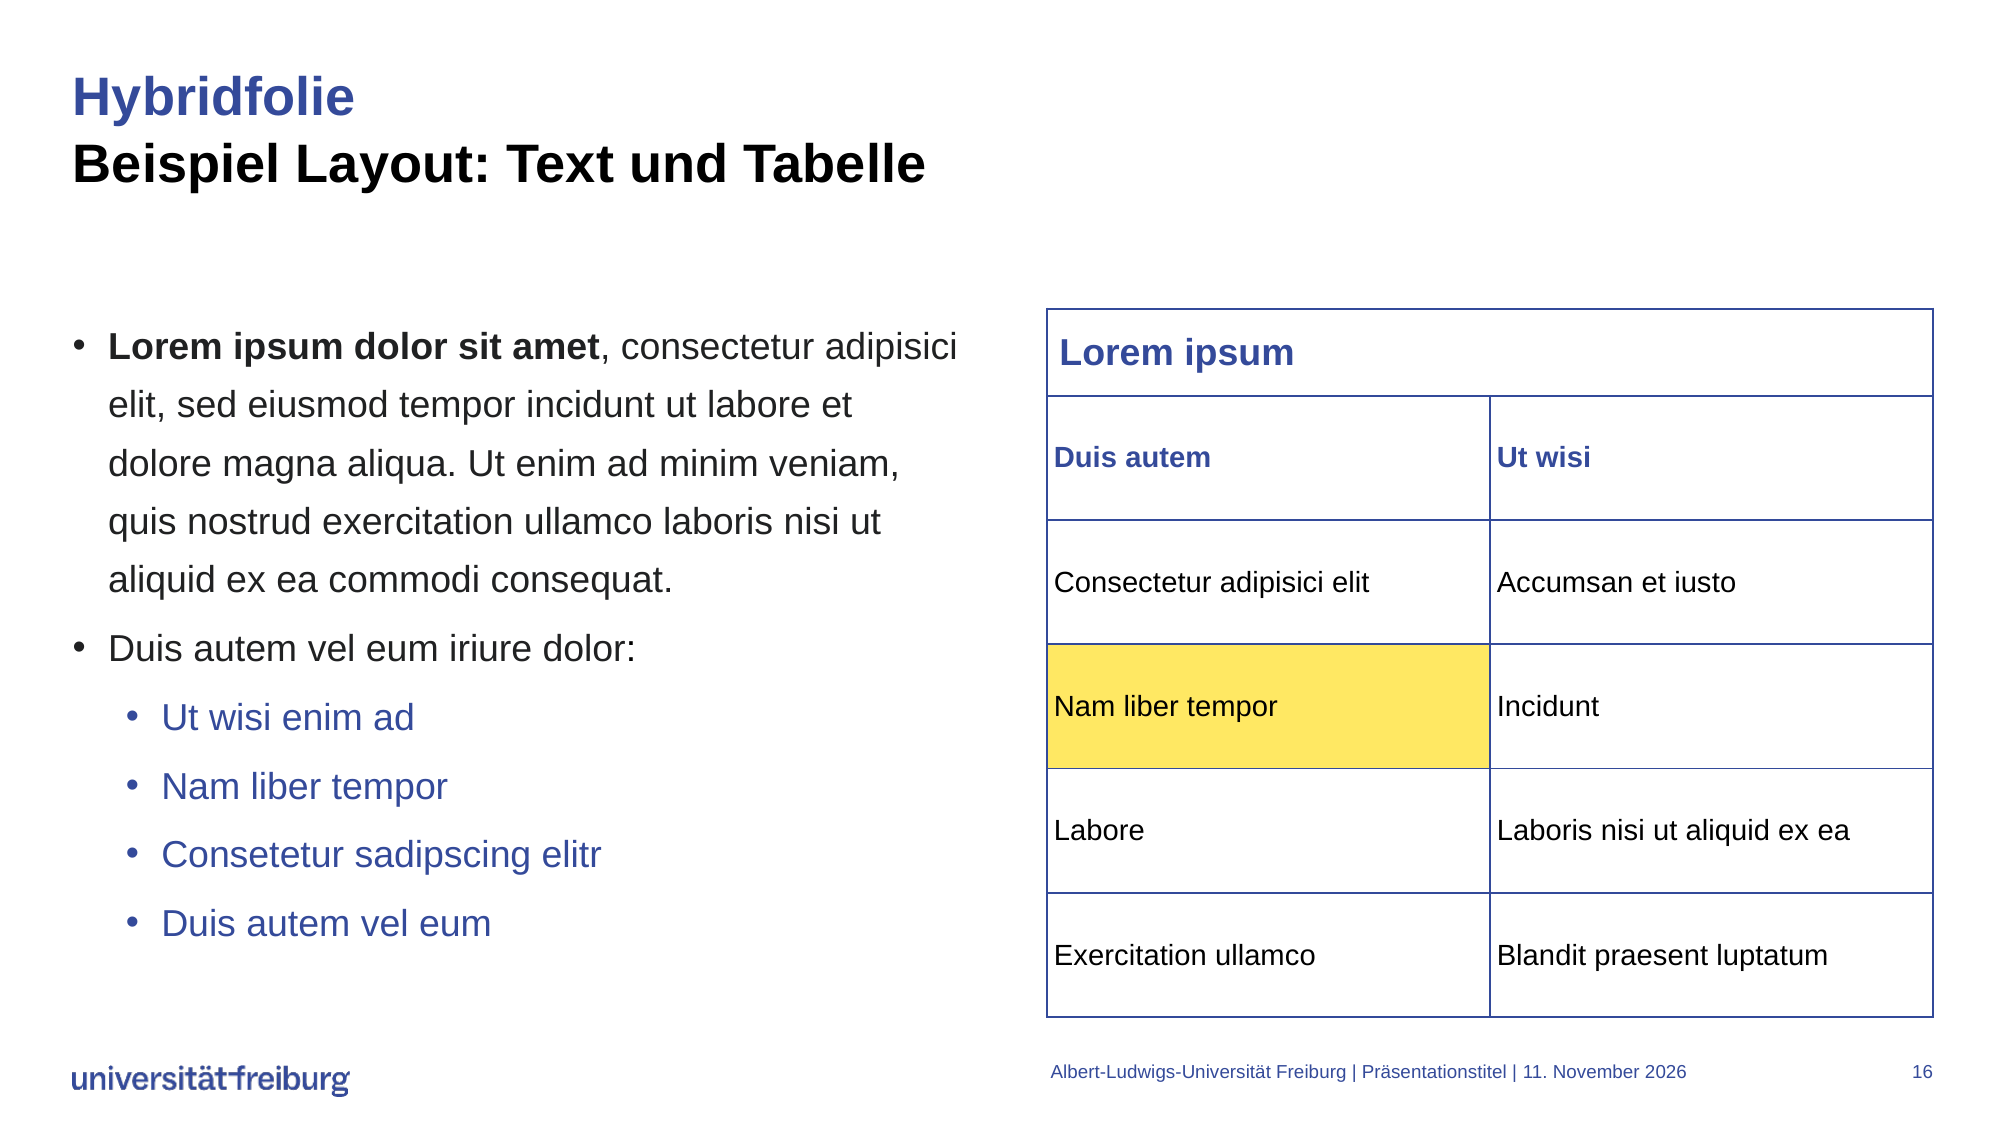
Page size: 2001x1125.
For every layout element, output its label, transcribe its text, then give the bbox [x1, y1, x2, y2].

table_cell Ut wisi [1491, 397, 1932, 519]
slide_number 7. März 2023 [1517, 1060, 1754, 1090]
footer Albert-Ludwigs-Universität Freiburg | Präsentationstitel | [488, 1060, 1517, 1090]
table_cell Consectetur adipisici elit [1048, 521, 1489, 643]
table_cell Nam liber tempor [1048, 645, 1489, 768]
table_cell Incidunt [1491, 645, 1932, 768]
table_header Lorem ipsum [1048, 310, 1932, 395]
picture [72, 1065, 351, 1097]
slide_number 16 [1873, 1060, 1933, 1090]
table_cell Accumsan et iusto [1491, 521, 1932, 643]
table_cell Blandit praesent luptatum [1491, 894, 1932, 1016]
table_cell Exercitation ullamco [1048, 894, 1489, 1016]
list Lorem ipsum dolor sit amet, consectetur adipisici elit, sed eiusmod tempor incidunt ut labore et dolore magna aliqua. Ut enim ad minim veniam, quis nostrud exercitation ullamco laboris nisi ut aliquid ex ea commodi consequat. Duis autem vel eum iriure dolor: Ut wisi enim ad Nam liber tempor Consetetur sadipscing elitr Duis autem vel eum [72, 308, 959, 1018]
table_cell Duis autem [1048, 397, 1489, 519]
table_cell Labore [1048, 769, 1489, 892]
title Hybridfolie Beispiel Layout: Text und Tabelle [72, 59, 1933, 278]
table_cell Laboris nisi ut aliquid ex ea [1491, 769, 1932, 892]
